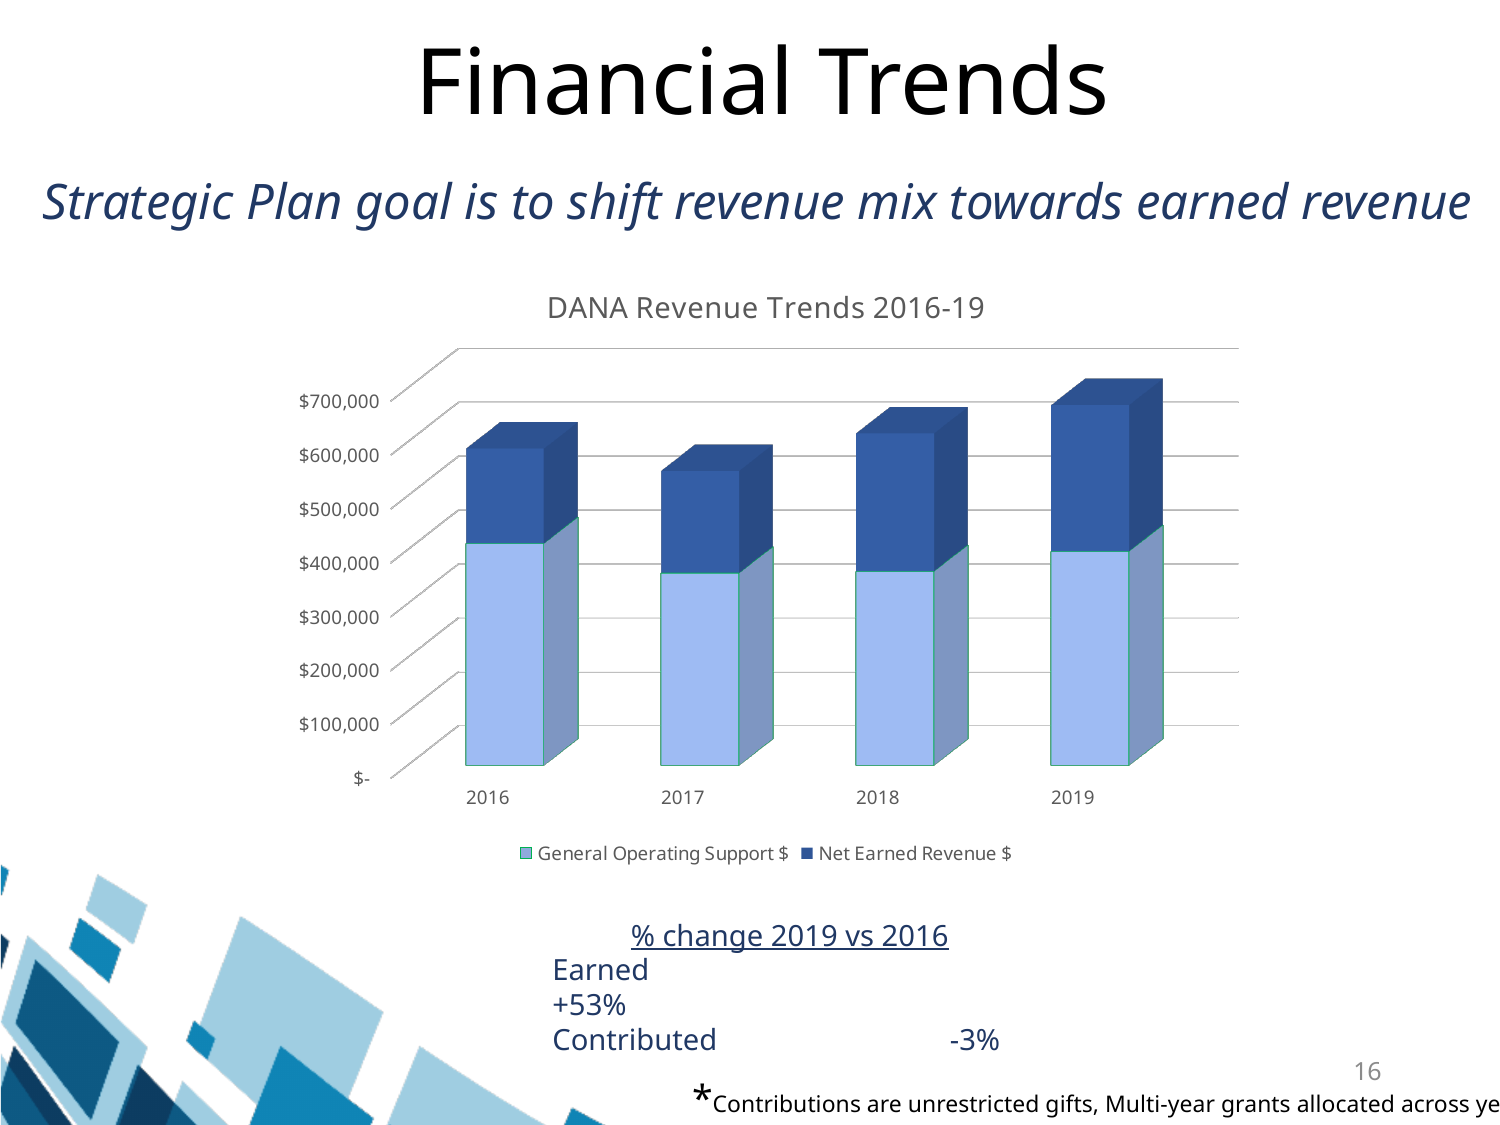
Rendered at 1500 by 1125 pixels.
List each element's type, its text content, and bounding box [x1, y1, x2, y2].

text_box % change 2019 vs 2016 Earned +53% Contributed -3% [537, 909, 1043, 1064]
chart [256, 257, 1276, 873]
list Strategic Plan goal is to shift revenue mix towards earned revenue [27, 169, 1500, 239]
text_box *Contributions are unrestricted gifts, Multi-year grants allocated across years [677, 1067, 1500, 1125]
title Financial Trends [115, 19, 1410, 150]
slide_number 16 [1059, 1042, 1397, 1103]
picture [1, 864, 621, 1125]
